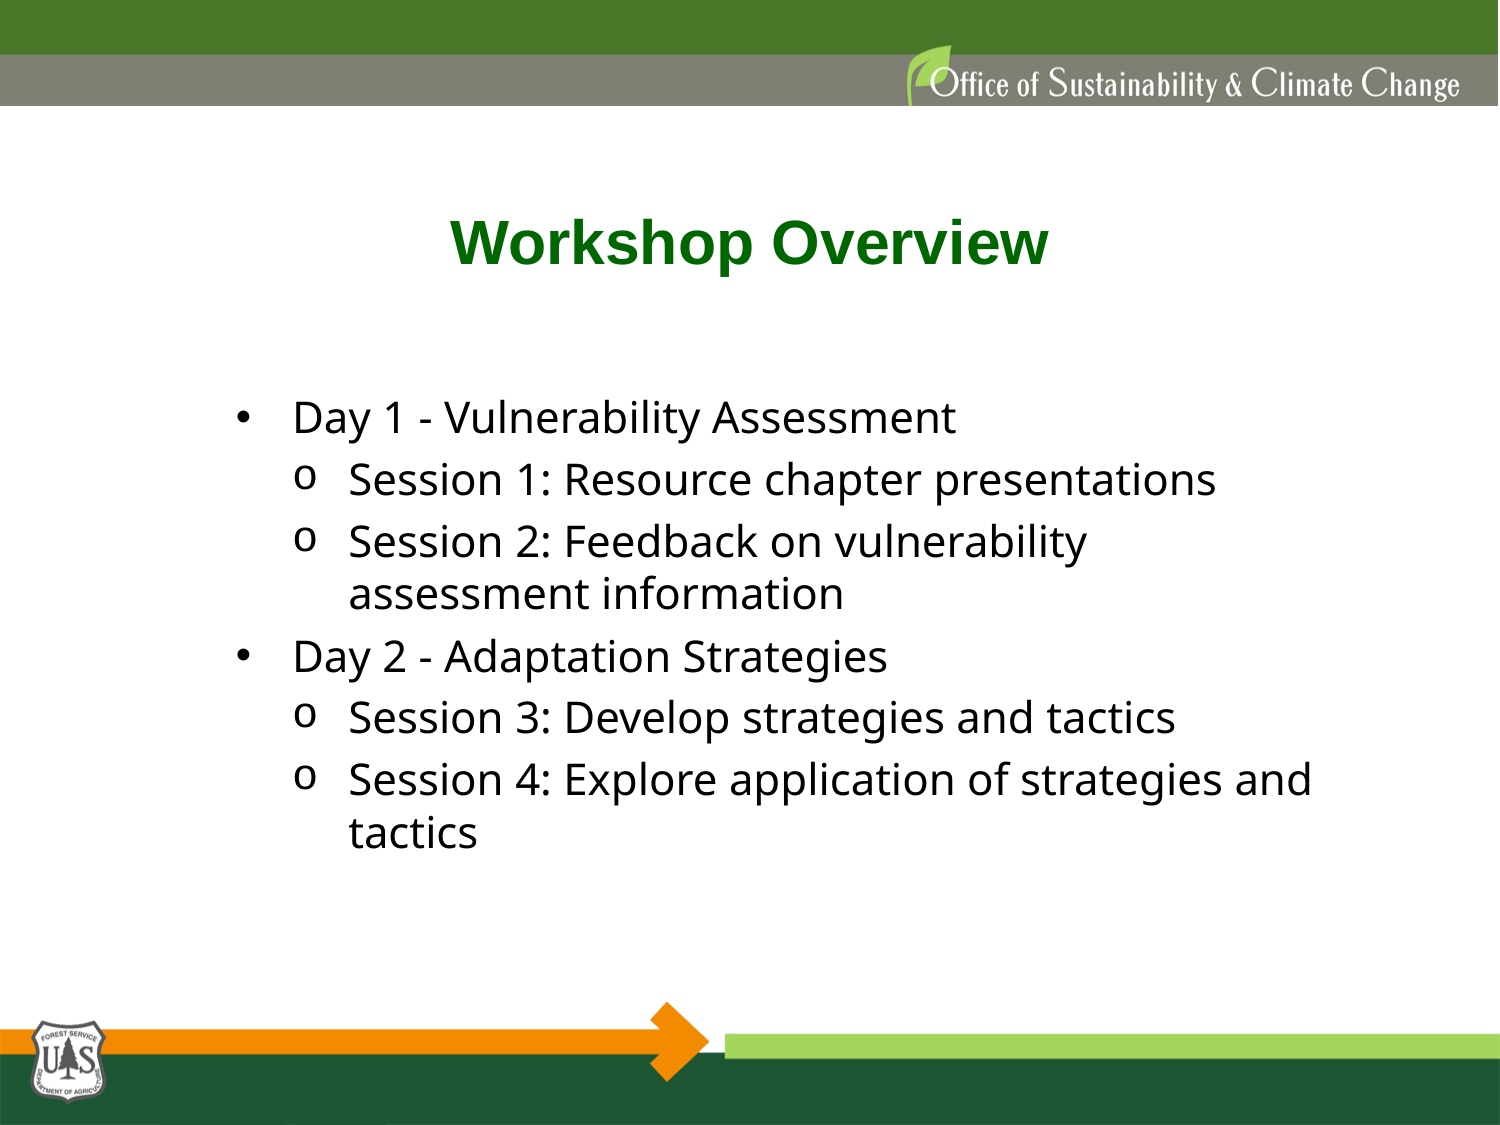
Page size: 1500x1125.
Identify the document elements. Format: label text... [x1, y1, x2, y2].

picture [0, 0, 1498, 106]
title Workshop Overview [187, 174, 1313, 315]
picture [0, 1002, 1500, 1125]
text_box Day 1 - Vulnerability Assessment Session 1: Resource chapter presentations Session 2: Feedback on vulnerability assessment information Day 2 - Adaptation Strategies Session 3: Develop strategies and tactics Session 4: Explore application of strategies and tactics [221, 330, 1330, 979]
